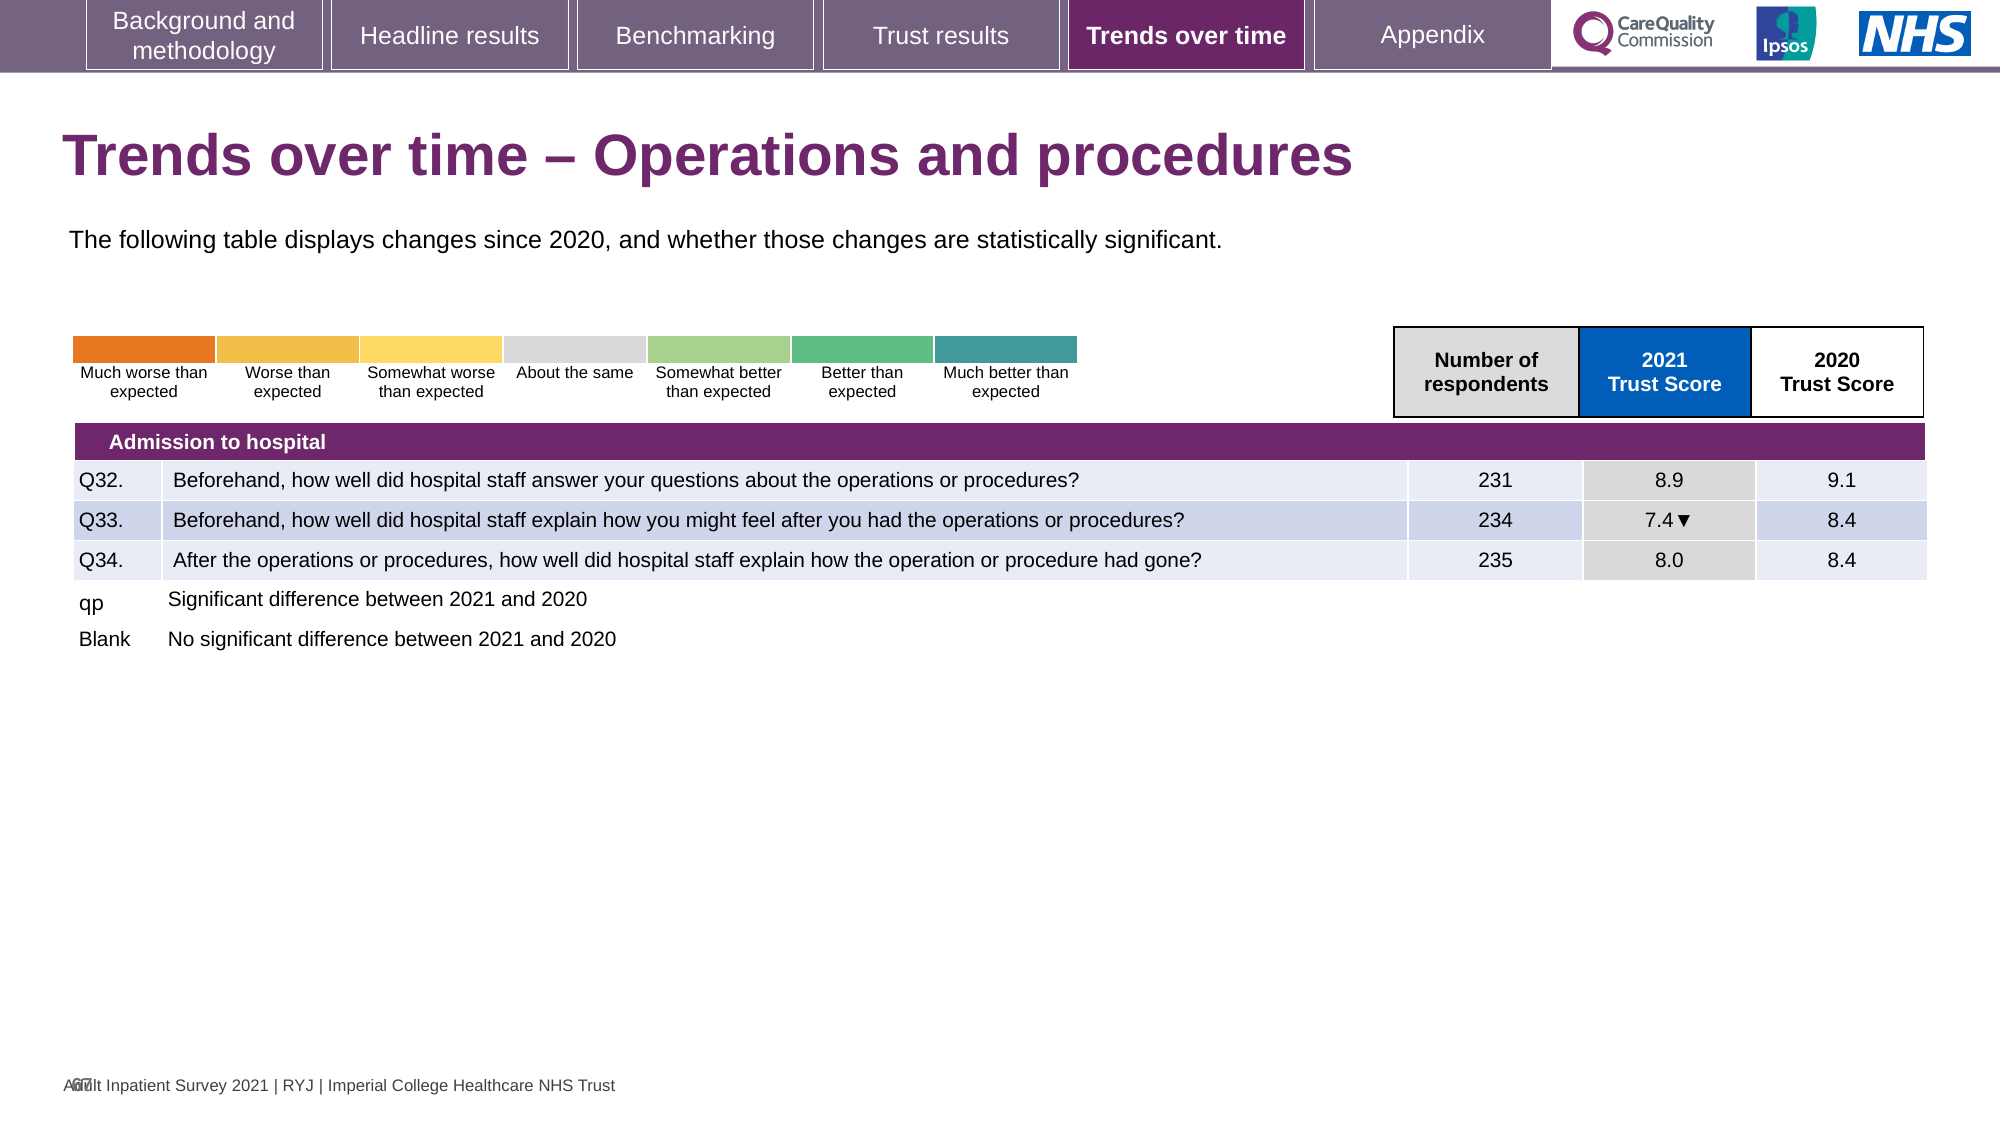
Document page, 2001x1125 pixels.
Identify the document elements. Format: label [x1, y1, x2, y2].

table_header [68, 327, 1393, 417]
table_header [1752, 328, 1923, 416]
picture [1859, 11, 1971, 56]
table_header [1757, 461, 1927, 500]
table_header [163, 461, 1407, 500]
table_header [1580, 328, 1750, 416]
picture [1573, 11, 1715, 56]
table_cell [74, 541, 161, 580]
table_cell [1757, 501, 1927, 540]
table_cell [74, 501, 161, 540]
table_cell [163, 541, 1407, 580]
table_cell [73, 581, 1928, 620]
picture [1756, 6, 1817, 61]
table_header [74, 461, 161, 500]
text_box [68, 223, 1901, 254]
slide_number [71, 1035, 122, 1095]
table_header [1584, 461, 1755, 500]
table_cell [1409, 541, 1582, 580]
table_cell [73, 621, 1928, 661]
title [62, 81, 1936, 189]
table_cell [1757, 541, 1927, 580]
table_cell [1584, 501, 1755, 540]
chart [0, 0, 334, 84]
table_header [75, 423, 1925, 460]
table_header [1409, 461, 1582, 500]
table_cell [1584, 541, 1755, 580]
table_header [1395, 328, 1578, 416]
table_cell [1409, 501, 1582, 540]
table_cell [163, 501, 1407, 540]
